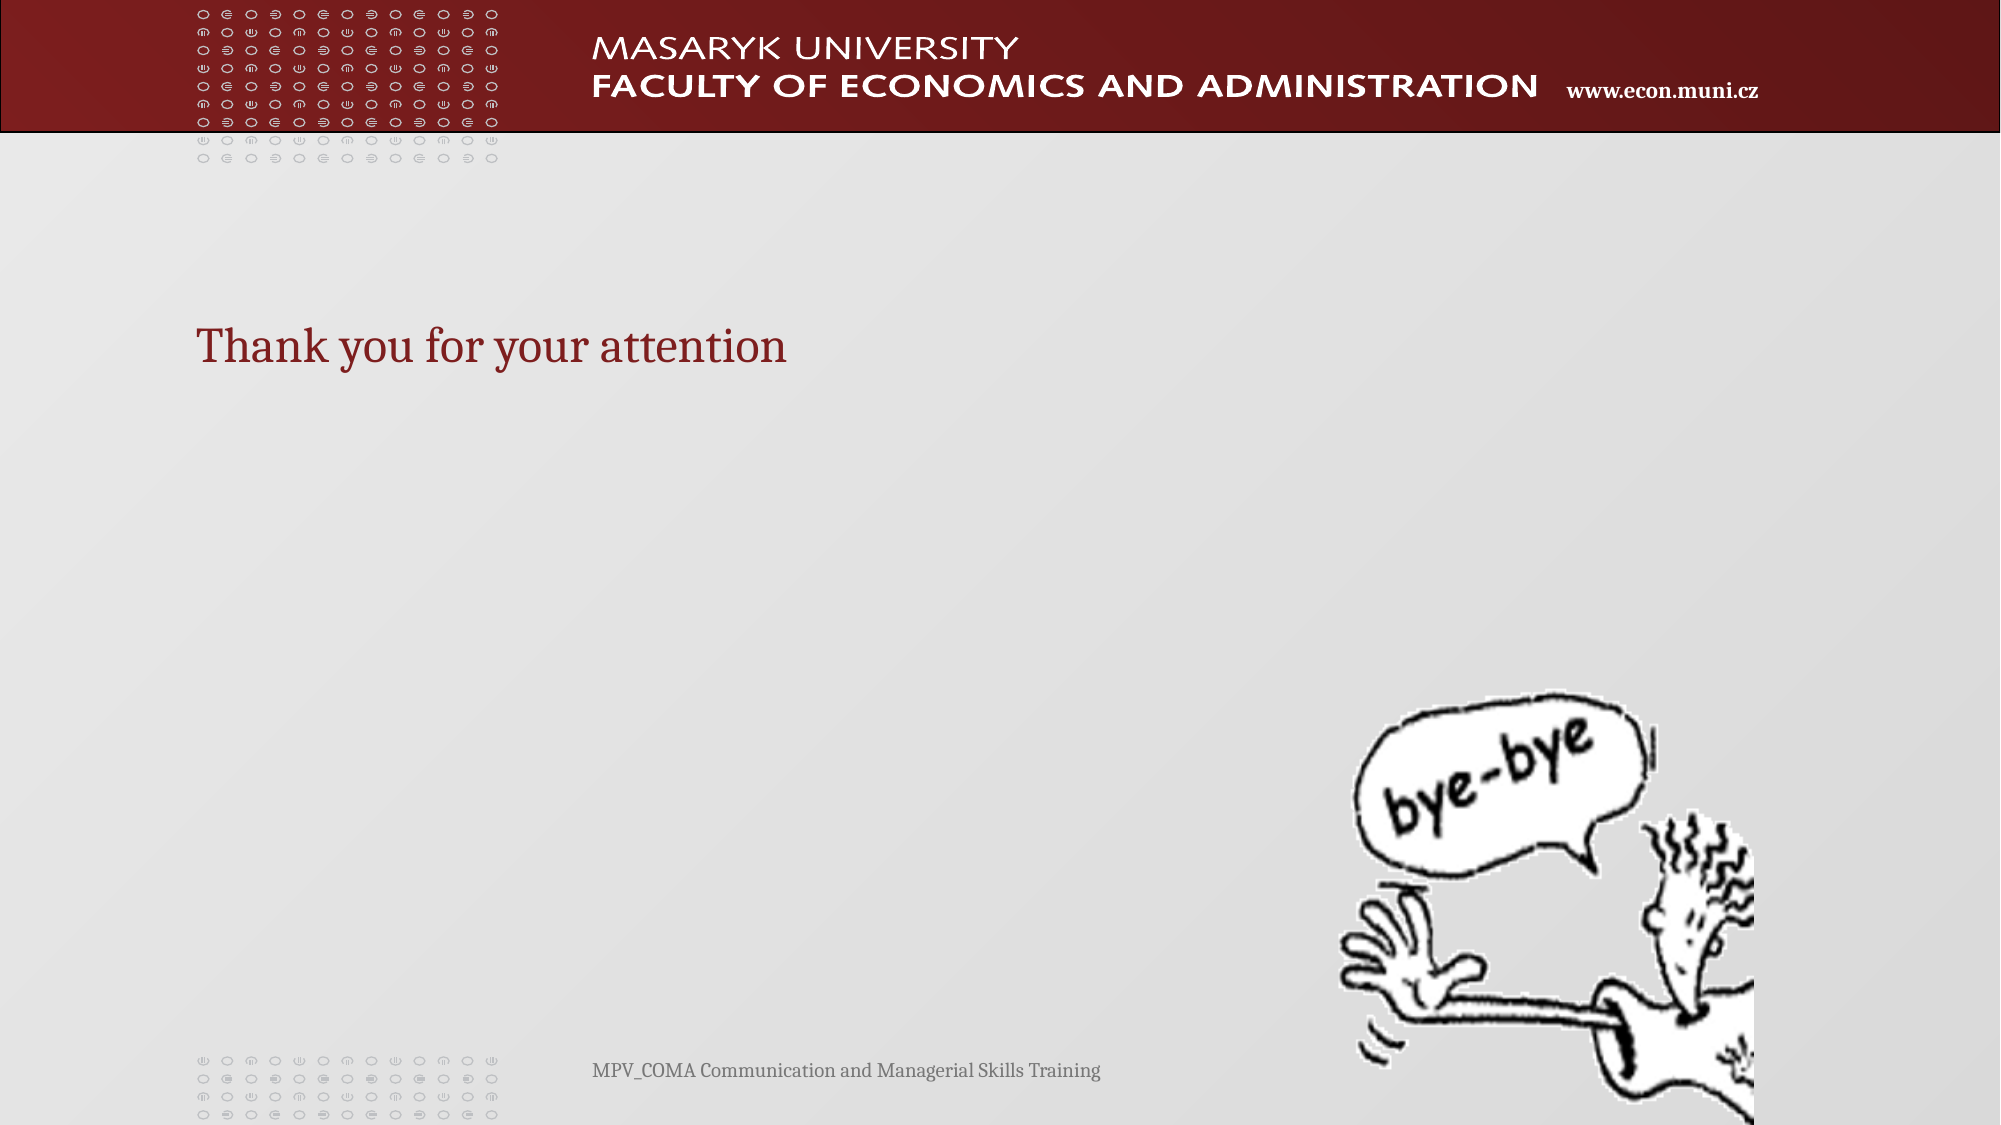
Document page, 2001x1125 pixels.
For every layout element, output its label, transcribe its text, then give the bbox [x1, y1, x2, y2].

title Thank you for your attention [195, 312, 1896, 395]
footer MPV_COMA Communication and Managerial Skills Training [592, 1056, 1325, 1100]
picture [1330, 651, 1754, 1125]
